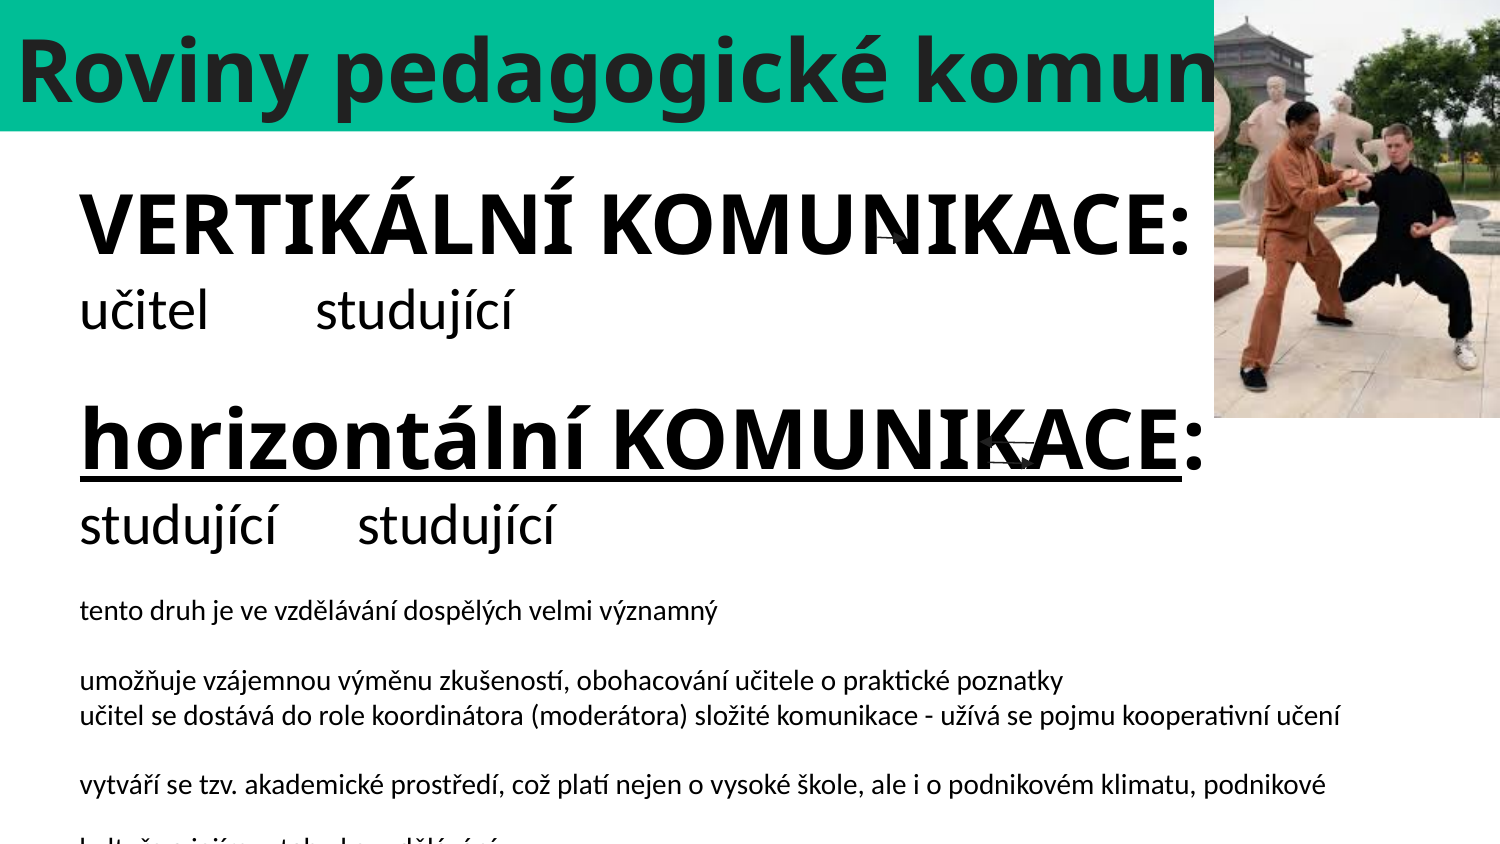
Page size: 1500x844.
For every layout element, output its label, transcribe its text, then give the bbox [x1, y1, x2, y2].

title Roviny pedagogické komunikace [0, 0, 1208, 132]
text_box VERTIKÁLNÍ KOMUNIKACE: učitel studující [64, 163, 1208, 349]
picture [1213, 0, 1500, 419]
text_box horizontální KOMUNIKACE: studující studující tento druh je ve vzdělávání dospělých velmi významný umožňuje vzájemnou výměnu zkušeností, obohacování učitele o praktické poznatky učitel se dostává do role koordinátora (moderátora) složité komunikace - užívá se pojmu kooperativní učení vytváří se tzv. akademické prostředí, což platí nejen o vysoké škole, ale i o podnikovém klimatu, podnikové kultuře a jejím vztahu ke vzdělávání [64, 378, 1406, 844]
